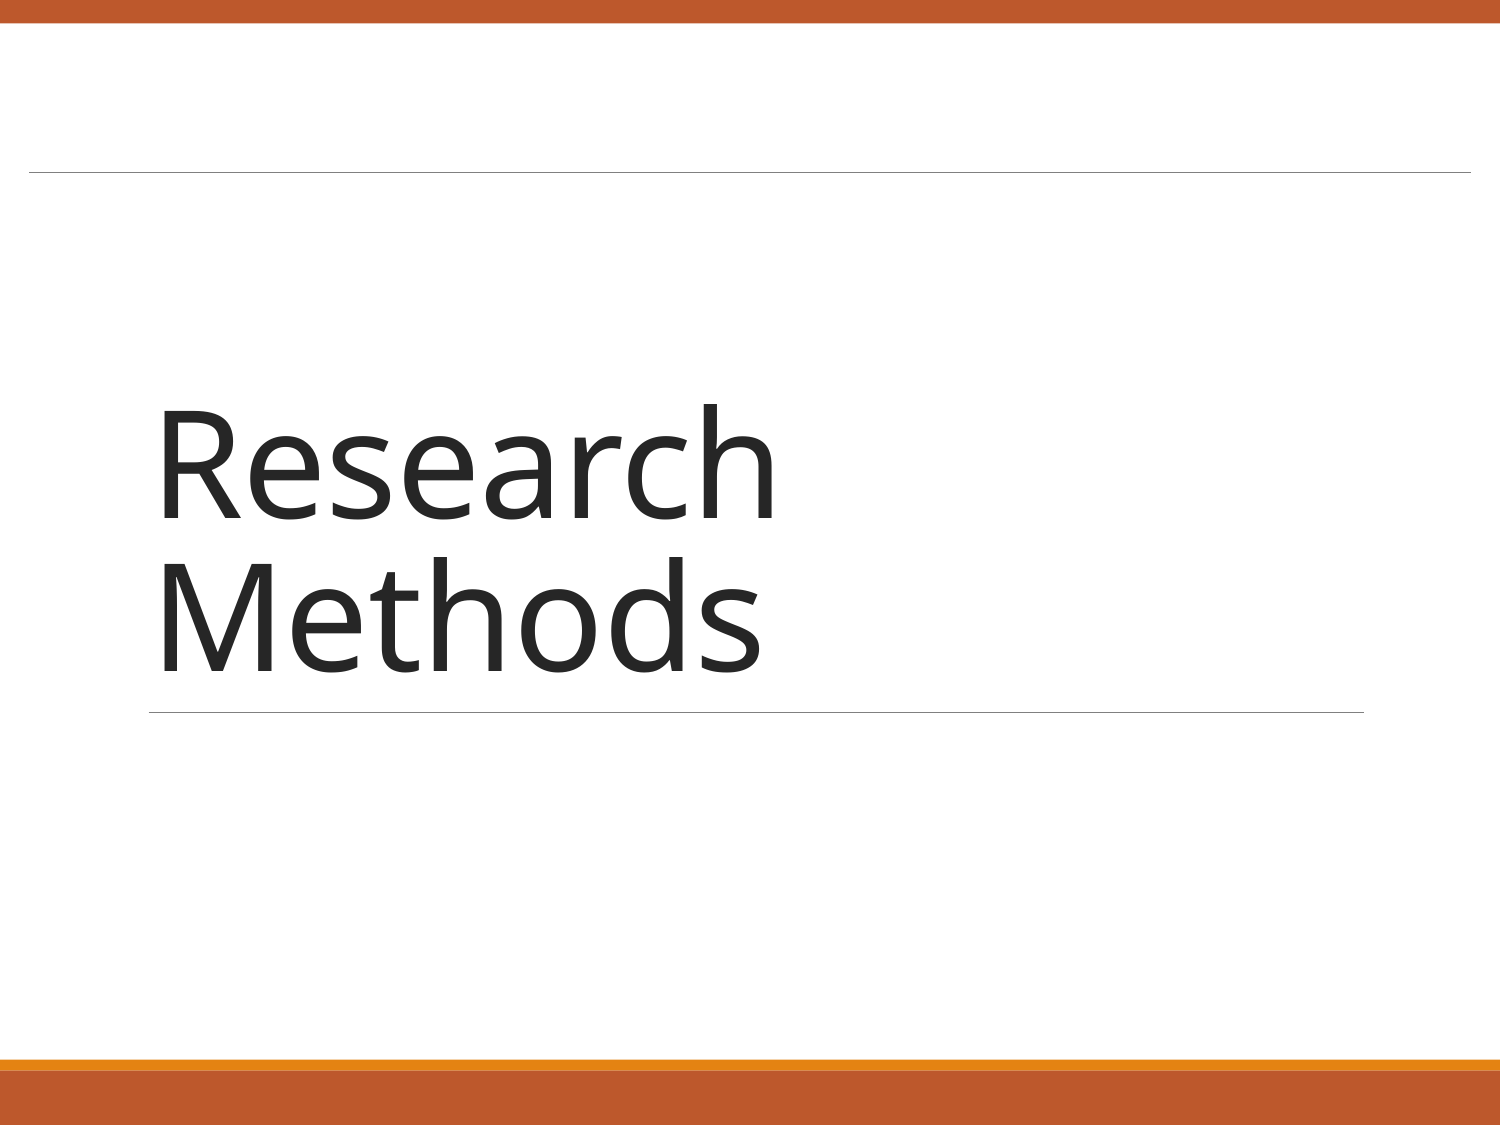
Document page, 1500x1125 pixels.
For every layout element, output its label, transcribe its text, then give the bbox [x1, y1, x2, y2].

title Research Methods [135, 124, 1373, 710]
